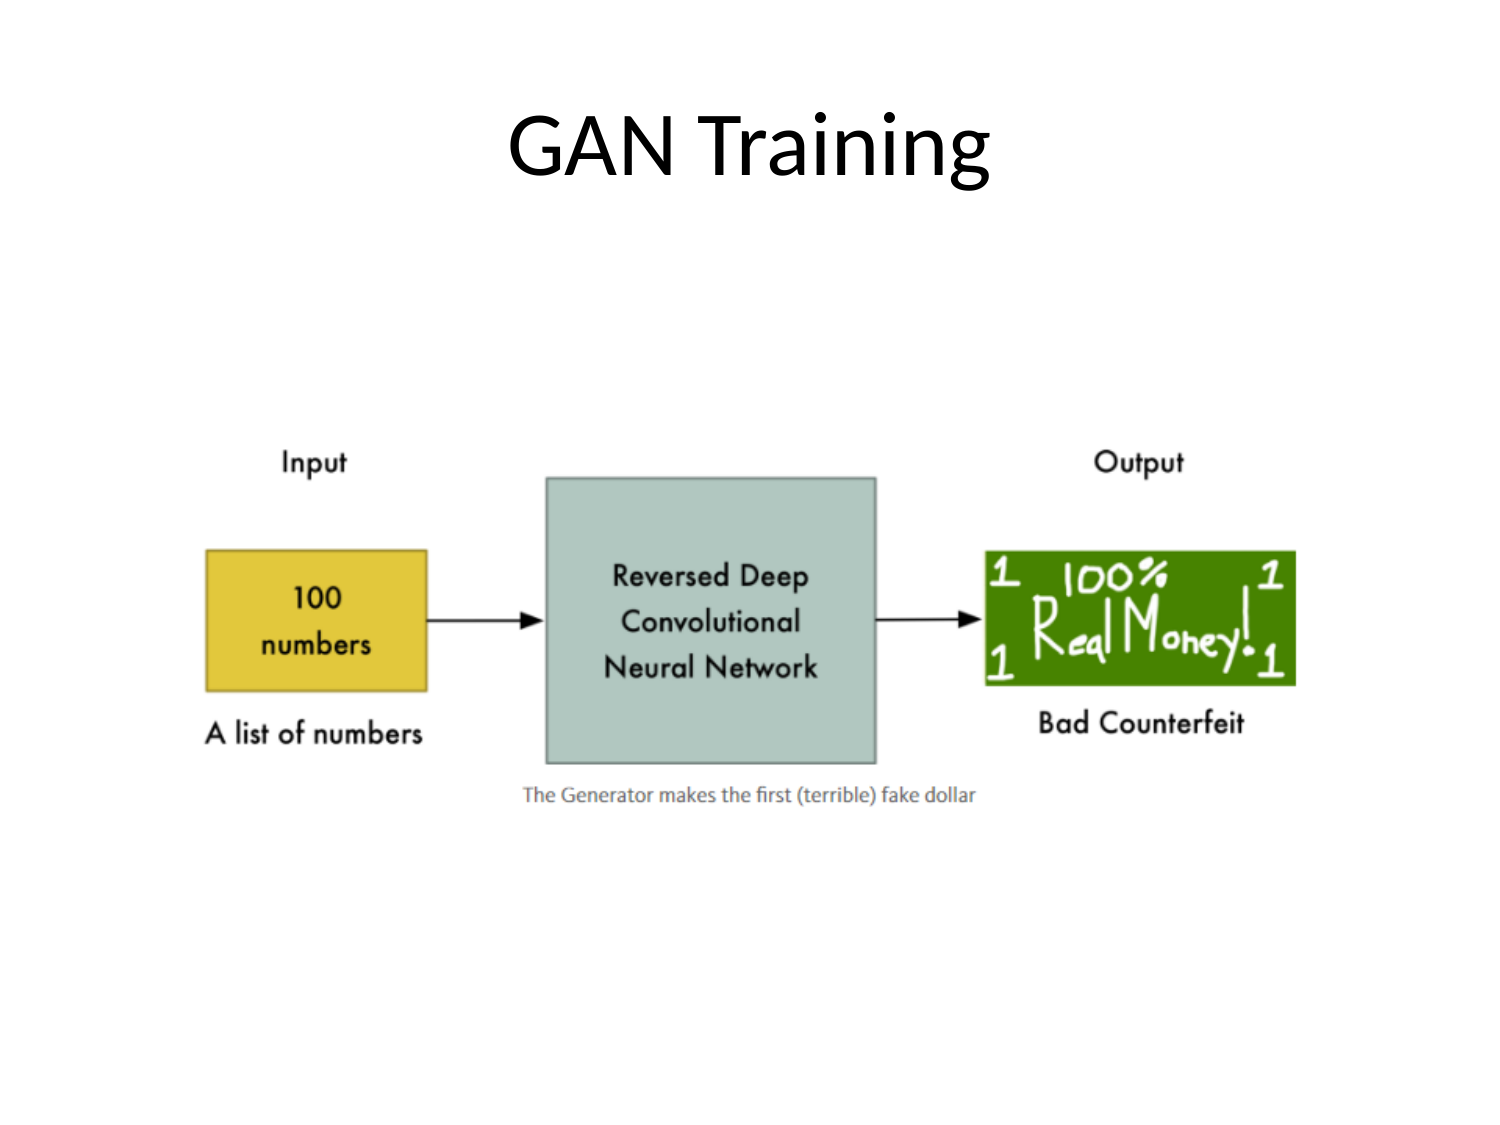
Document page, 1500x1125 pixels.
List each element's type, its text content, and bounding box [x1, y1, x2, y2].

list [184, 438, 1316, 829]
title GAN Training [75, 45, 1425, 233]
